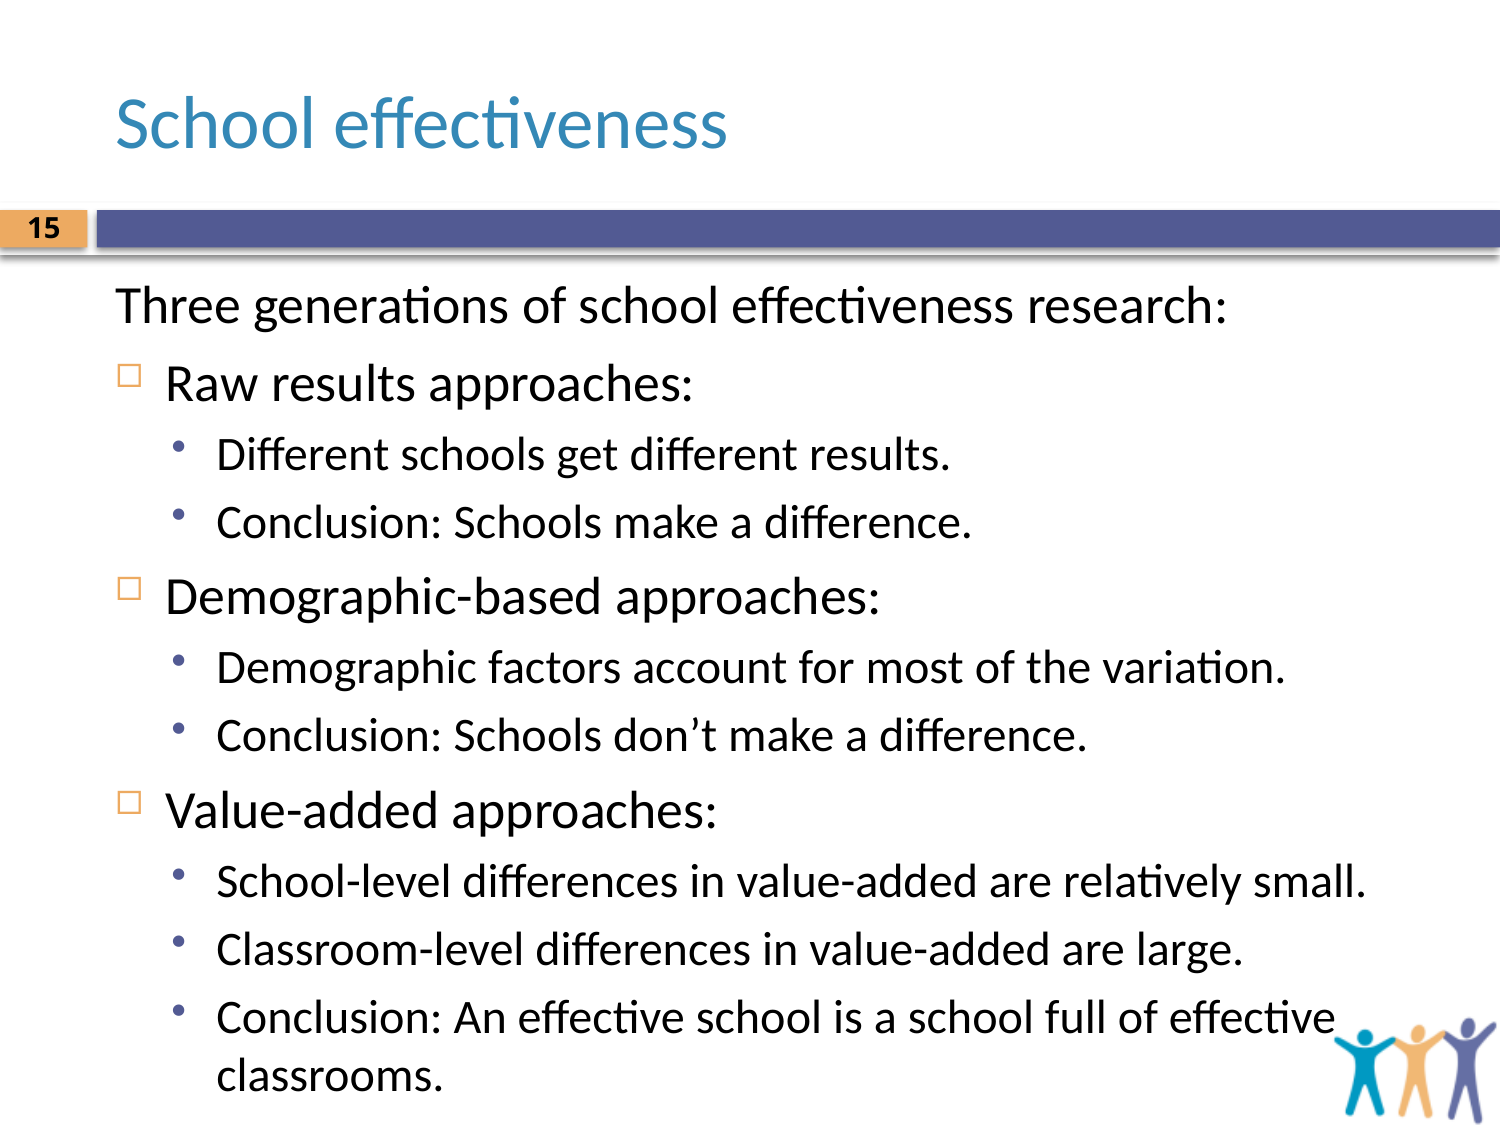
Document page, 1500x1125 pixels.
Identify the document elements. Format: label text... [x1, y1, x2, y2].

slide_number 15 [0, 208, 88, 249]
title School effectiveness [100, 37, 1438, 200]
list Three generations of school effectiveness research: Raw results approaches: Different schools get different results. Conclusion: Schools make a difference. Demographic-based approaches: Demographic factors account for most of the variation. Conclusion: Schools don’t make a difference. Value-added approaches: School-level differences in value-added are relatively small. Classroom-level differences in value-added are large. Conclusion: An effective school is a school full of effective classrooms. [100, 262, 1438, 1125]
